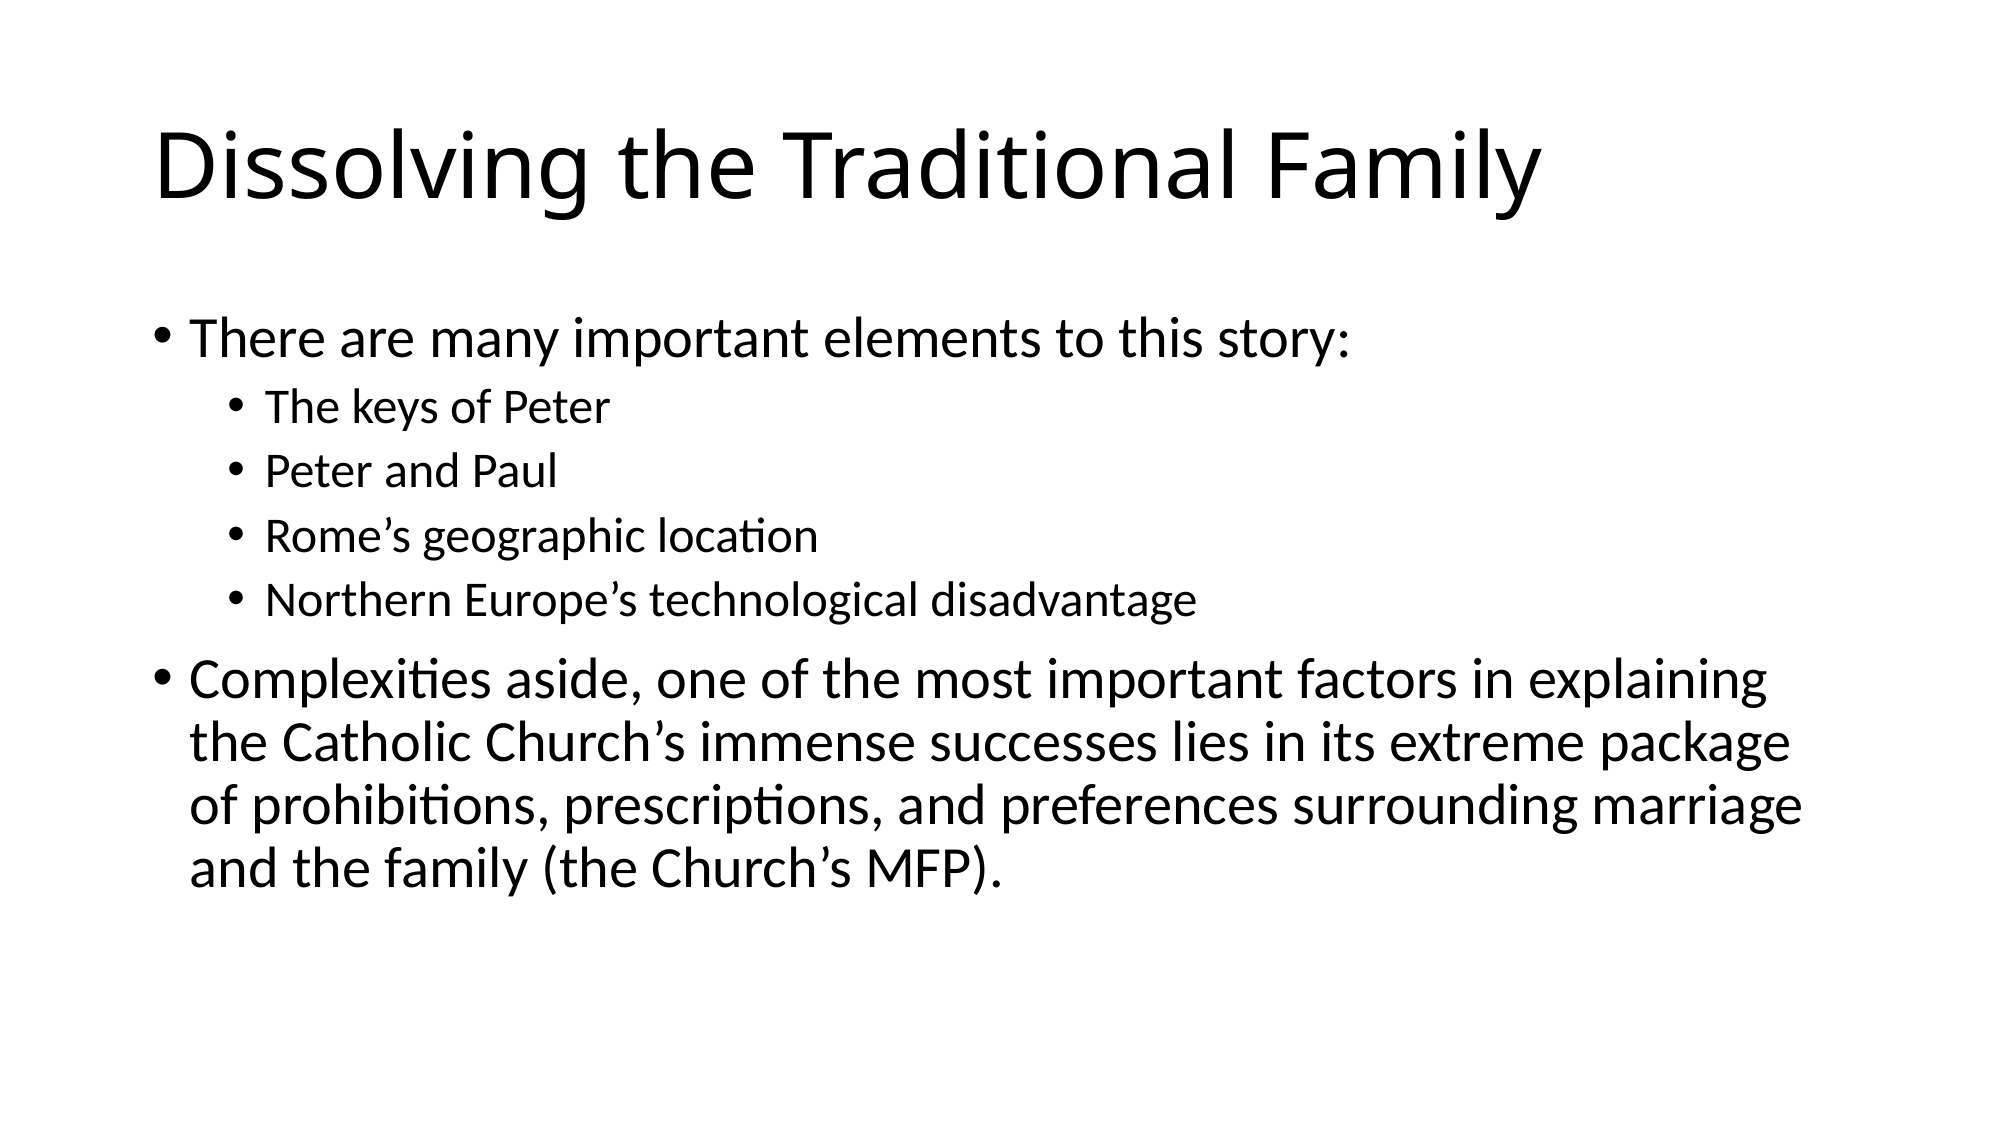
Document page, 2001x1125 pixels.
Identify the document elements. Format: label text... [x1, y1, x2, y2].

title Dissolving the Traditional Family [137, 59, 1863, 278]
list There are many important elements to this story: The keys of Peter Peter and Paul Rome’s geographic location Northern Europe’s technological disadvantage Complexities aside, one of the most important factors in explaining the Catholic Church’s immense successes lies in its extreme package of prohibitions, prescriptions, and preferences surrounding marriage and the family (the Church’s MFP). [137, 299, 1863, 1014]
